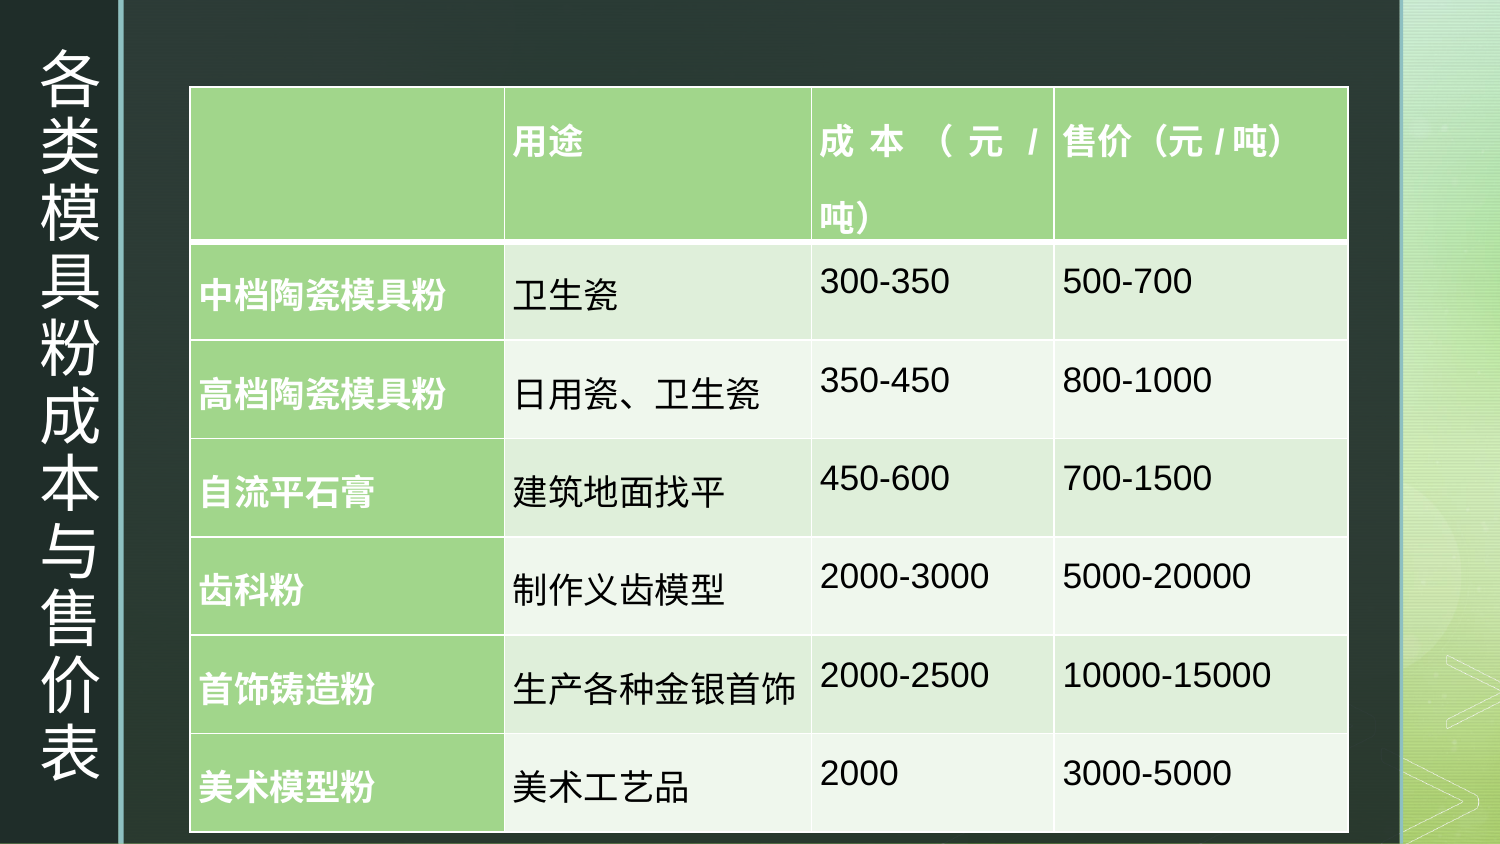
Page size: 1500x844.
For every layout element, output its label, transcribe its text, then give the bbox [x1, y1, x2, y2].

table_cell 3000-5000 [1055, 734, 1347, 831]
table_cell 中档陶瓷模具粉 [191, 245, 504, 339]
table_cell 生产各种金银首饰 [505, 636, 811, 733]
table_header 售价（元/吨） [1055, 88, 1347, 239]
title 各类模具粉成本与售价表 [24, 40, 116, 844]
table_cell 2000-2500 [812, 636, 1053, 733]
table_cell 美术工艺品 [505, 734, 811, 831]
table_cell 建筑地面找平 [505, 439, 811, 536]
table_cell 自流平石膏 [191, 439, 504, 536]
table_cell 10000-15000 [1055, 636, 1347, 733]
table_cell 首饰铸造粉 [191, 636, 504, 733]
table_cell 高档陶瓷模具粉 [191, 341, 504, 438]
table_cell 齿科粉 [191, 538, 504, 634]
table_cell 2000-3000 [812, 538, 1053, 634]
table_header 用途 [505, 88, 811, 239]
table_cell 卫生瓷 [505, 245, 811, 339]
table_cell 800-1000 [1055, 341, 1347, 438]
table_cell 300-350 [812, 245, 1053, 339]
table_cell 制作义齿模型 [505, 538, 811, 634]
table_cell 2000 [812, 734, 1053, 831]
table_cell 500-700 [1055, 245, 1347, 339]
table_cell 日用瓷、卫生瓷 [505, 341, 811, 438]
table_header [191, 88, 504, 239]
table_cell 美术模型粉 [191, 734, 504, 831]
table_cell 450-600 [812, 439, 1053, 536]
table_cell 5000-20000 [1055, 538, 1347, 634]
picture [1404, 0, 1500, 844]
table_cell 350-450 [812, 341, 1053, 438]
table_header 成本（元/吨） [812, 88, 1053, 239]
table_cell 700-1500 [1055, 439, 1347, 536]
